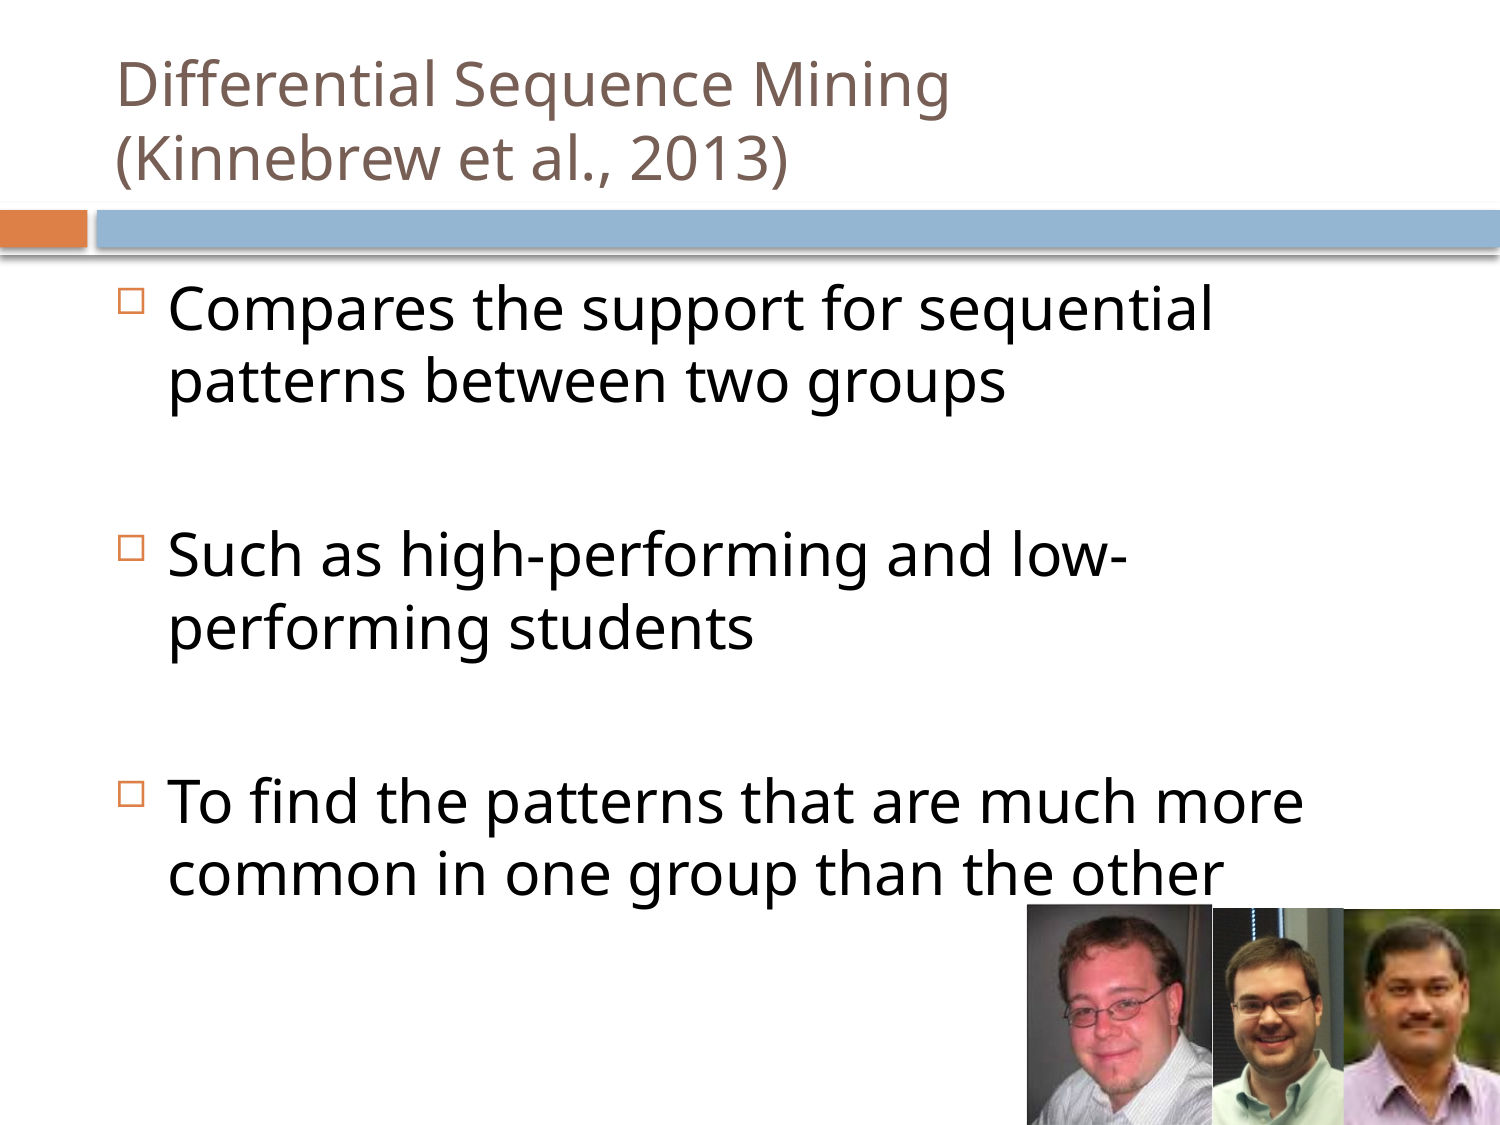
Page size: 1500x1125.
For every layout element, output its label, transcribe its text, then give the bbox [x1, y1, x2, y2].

list Compares the support for sequential patterns between two groups Such as high-performing and low-performing students To find the patterns that are much more common in one group than the other [100, 262, 1438, 1000]
picture [1025, 839, 1500, 1125]
title Differential Sequence Mining (Kinnebrew et al., 2013) [100, 37, 1438, 200]
